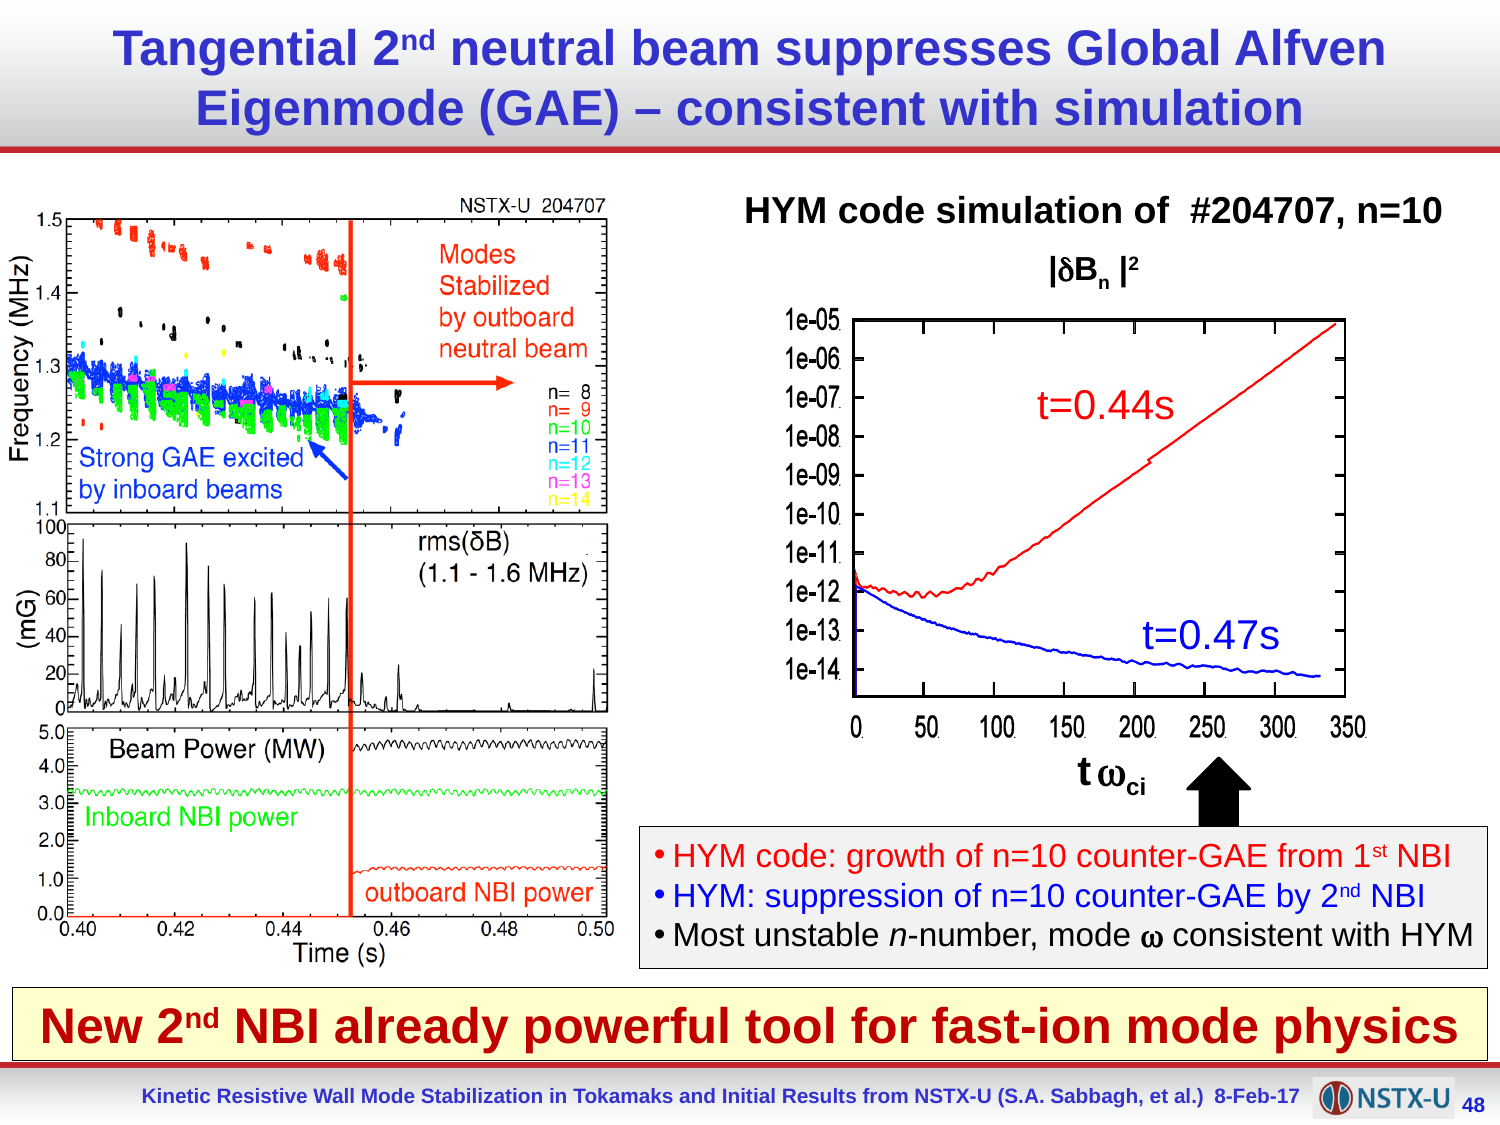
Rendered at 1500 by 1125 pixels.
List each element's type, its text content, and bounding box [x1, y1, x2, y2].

text_box [1187, 766, 1250, 826]
picture [1, 186, 626, 976]
picture [0, 1062, 1500, 1125]
picture [749, 282, 1382, 759]
text_box t ci [1062, 766, 1175, 808]
text_box New 2nd NBI already powerful tool for fast-ion mode physics [12, 987, 1488, 1061]
text_box HYM code: growth of n=10 counter-GAE from 1st NBI HYM: suppression of n=10 counter-GAE by 2nd NBI Most unstable n-number, mode w consistent with HYM [639, 826, 1488, 969]
text_box HYM code simulation of #204707, n=10 |dBn |2 [699, 187, 1488, 308]
title Tangential 2nd neutral beam suppresses Global Alfven Eigenmode (GAE) – consistent with simulation [0, 0, 1500, 150]
